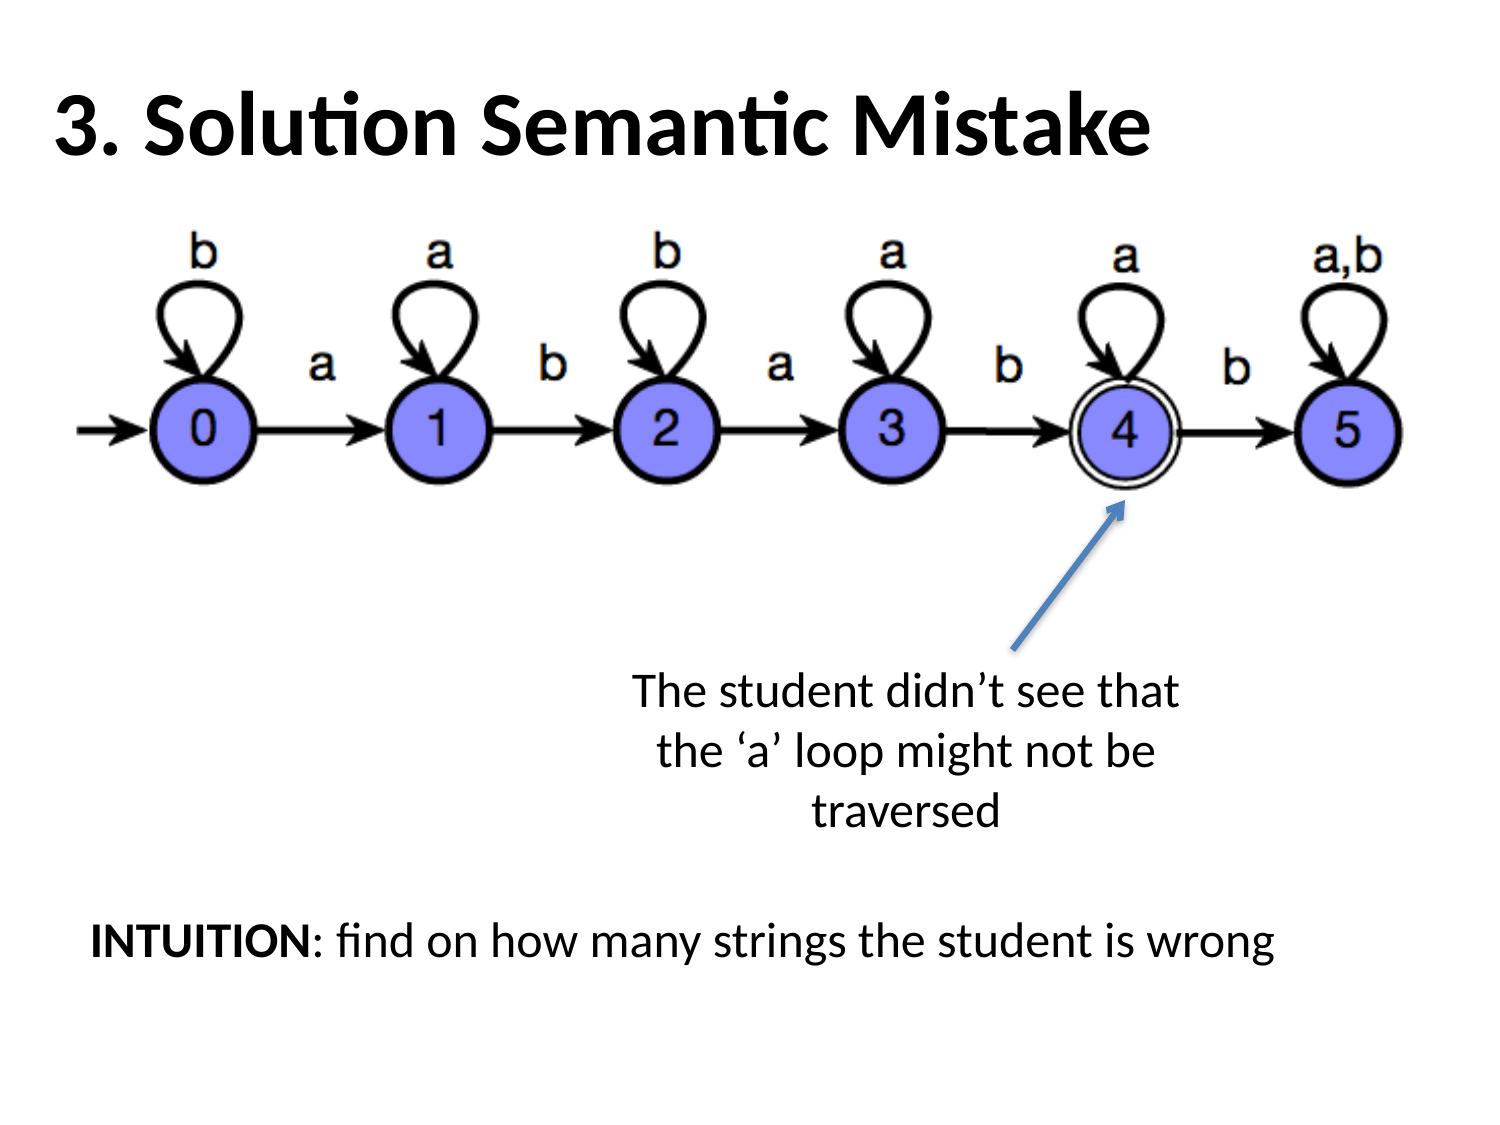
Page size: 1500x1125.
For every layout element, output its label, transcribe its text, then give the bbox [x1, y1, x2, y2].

title 3. Solution Semantic Mistake [37, 24, 1388, 213]
text_box The student didn’t see that the ‘a’ loop might not be traversed [612, 649, 1200, 845]
picture [74, 224, 1412, 497]
text_box INTUITION: find on how many strings the student is wrong [74, 899, 1438, 975]
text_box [1012, 505, 1126, 651]
